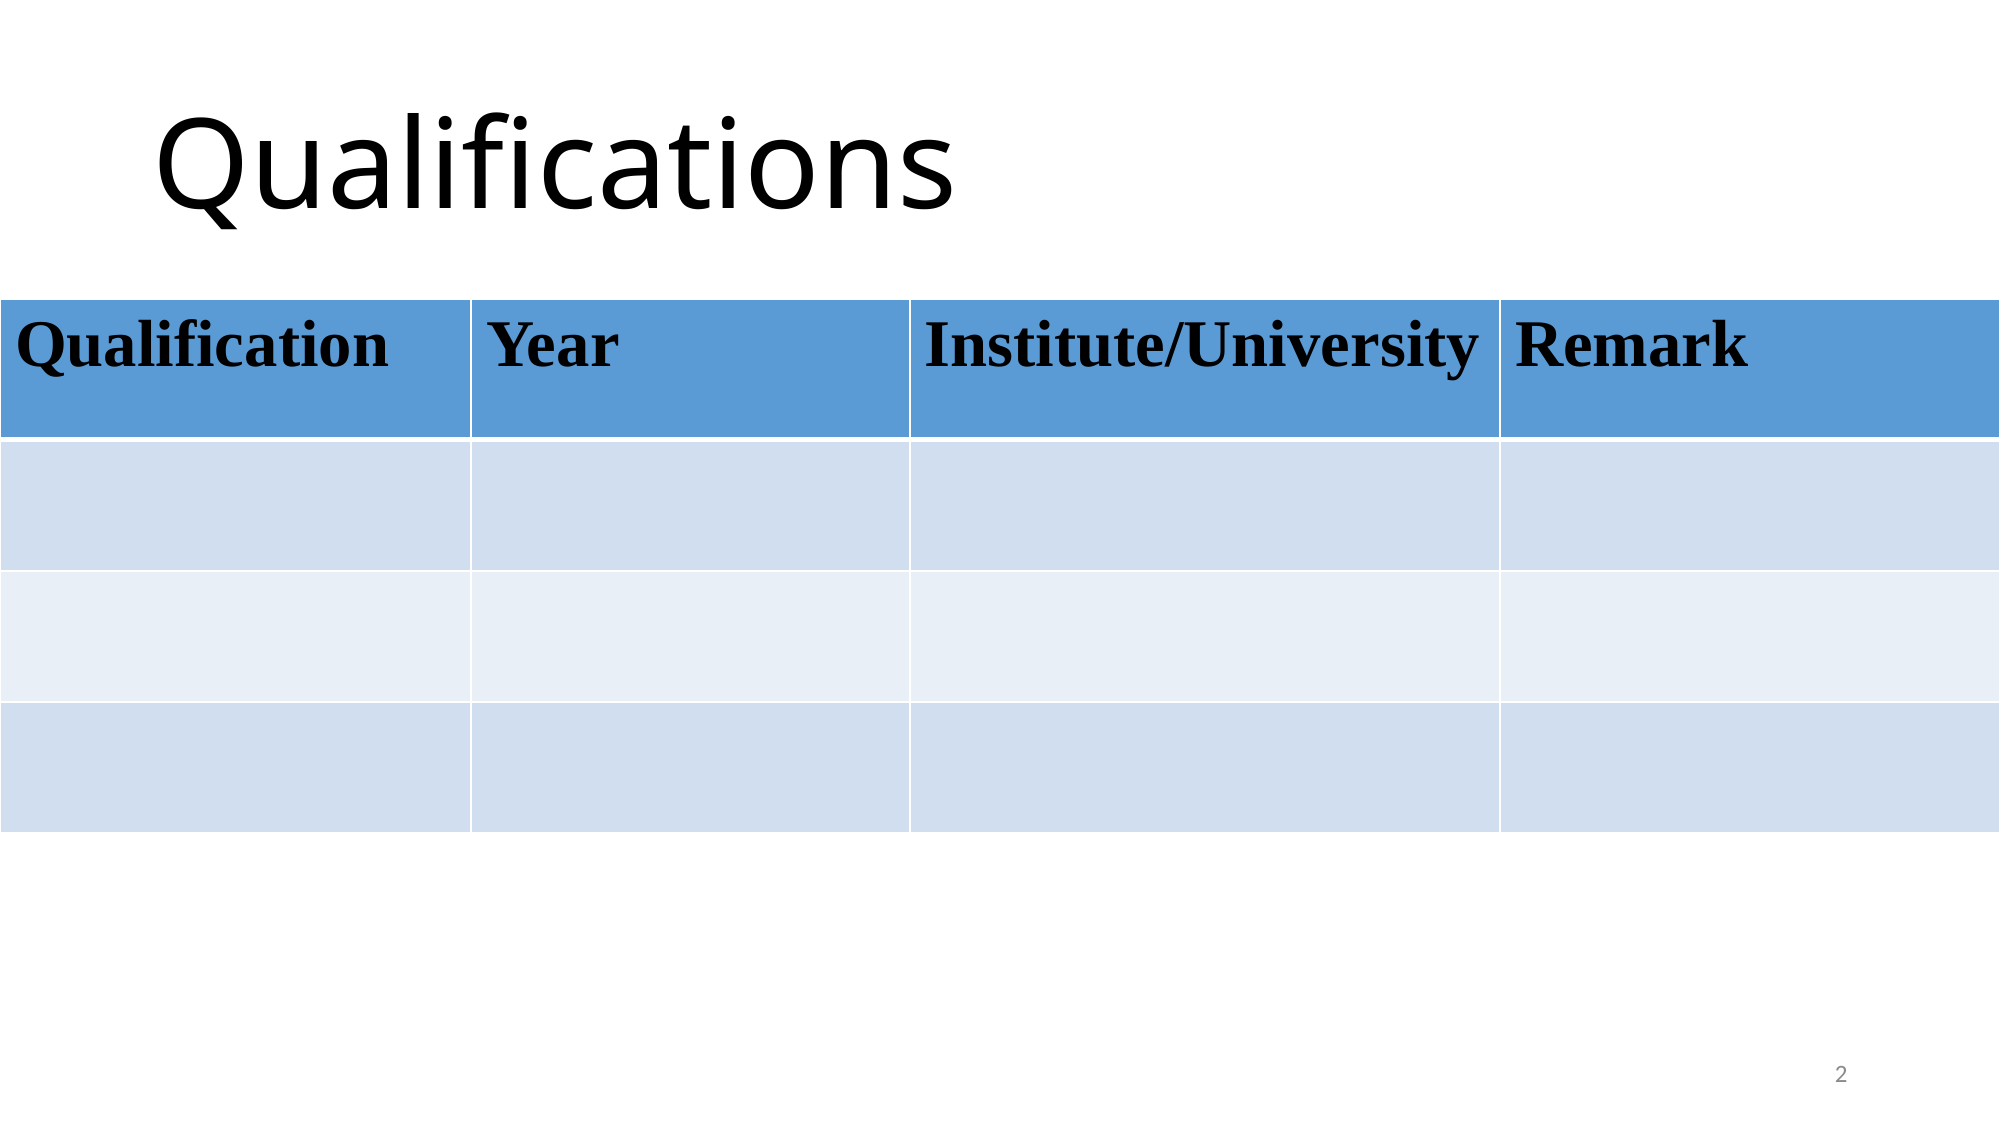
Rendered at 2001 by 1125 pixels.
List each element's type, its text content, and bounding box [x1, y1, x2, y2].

table_cell [1501, 572, 1999, 701]
table_cell [1, 572, 470, 701]
table_header Remark [1501, 300, 1999, 437]
table_cell [472, 572, 909, 701]
table_cell [1501, 442, 1999, 570]
table_header Qualification [1, 300, 470, 437]
table_cell [911, 442, 1499, 570]
table_header Year [472, 300, 909, 437]
title Qualifications [137, 59, 1863, 278]
table_cell [1, 703, 470, 832]
table_cell [911, 572, 1499, 701]
table_cell [911, 703, 1499, 832]
slide_number 2 [1412, 1042, 1863, 1103]
table_cell [472, 442, 909, 570]
table_header Institute/University [911, 300, 1499, 437]
table_cell [1501, 703, 1999, 832]
table_cell [1, 442, 470, 570]
table_cell [472, 703, 909, 832]
